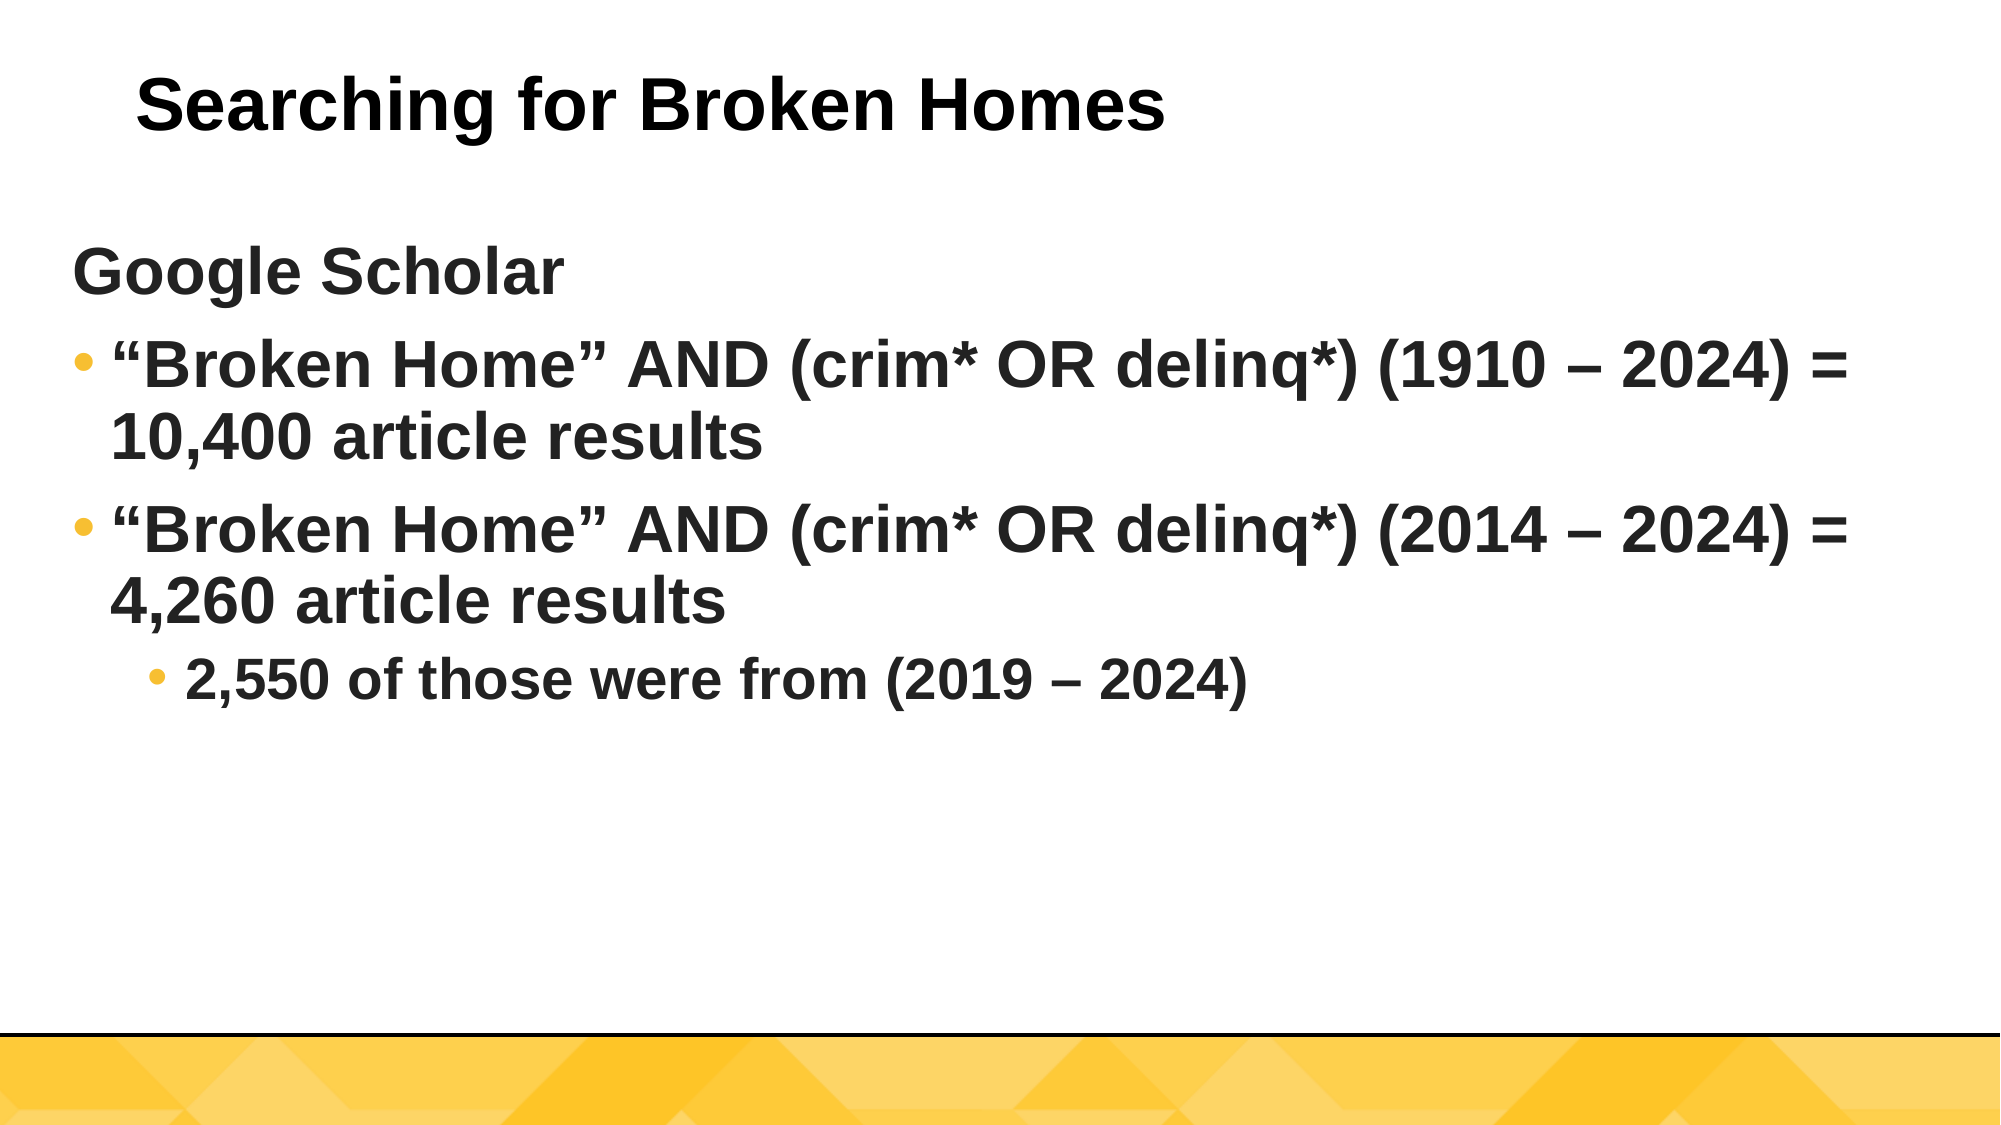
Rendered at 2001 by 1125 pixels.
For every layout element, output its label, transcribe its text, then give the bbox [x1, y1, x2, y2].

list Google Scholar “Broken Home” AND (crim* OR delinq*) (1910 – 2024) = 10,400 article results “Broken Home” AND (crim* OR delinq*) (2014 – 2024) = 4,260 article results 2,550 of those were from (2019 – 2024) [58, 229, 1962, 630]
title Searching for Broken Homes [120, 58, 1846, 229]
